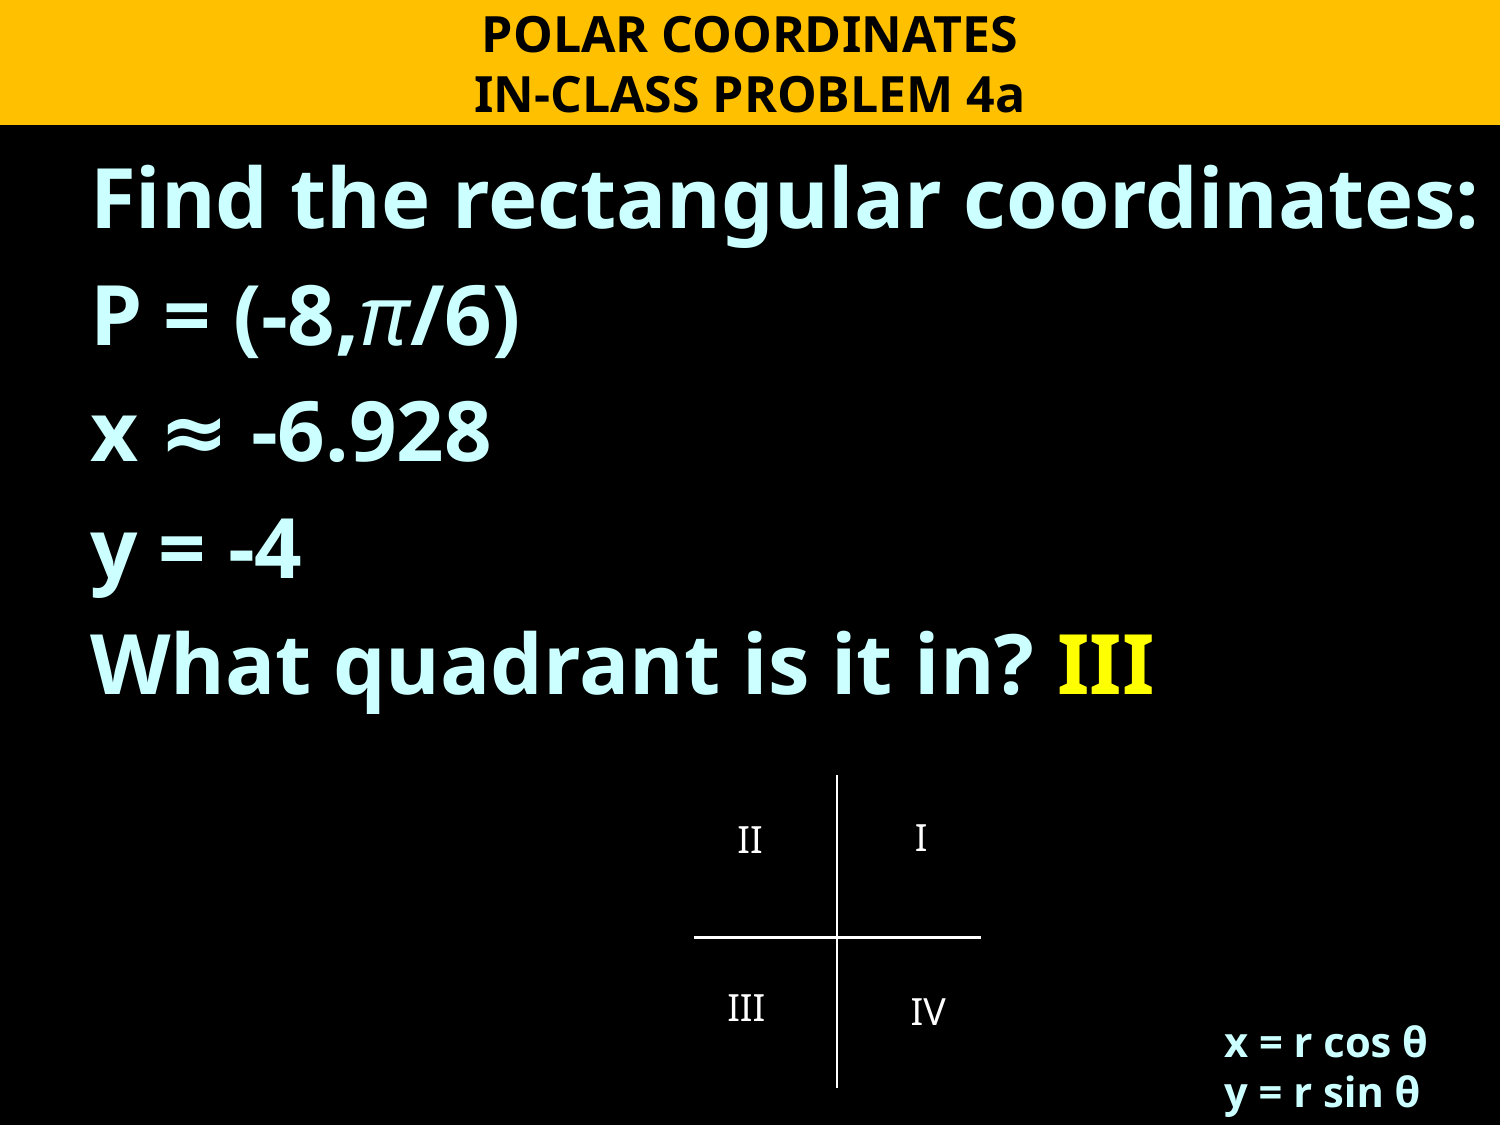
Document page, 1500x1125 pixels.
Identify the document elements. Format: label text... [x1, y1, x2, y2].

list Find the rectangular coordinates: P = (-8,π/6) x ≈ -6.928 y = -4 What quadrant is it in? III [75, 137, 1500, 1063]
text_box x = r cos θ y = r sin θ [1209, 1008, 1500, 1124]
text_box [693, 774, 1011, 1088]
text_box POLAR COORDINATES IN-CLASS PROBLEM 4a [0, 0, 1500, 125]
